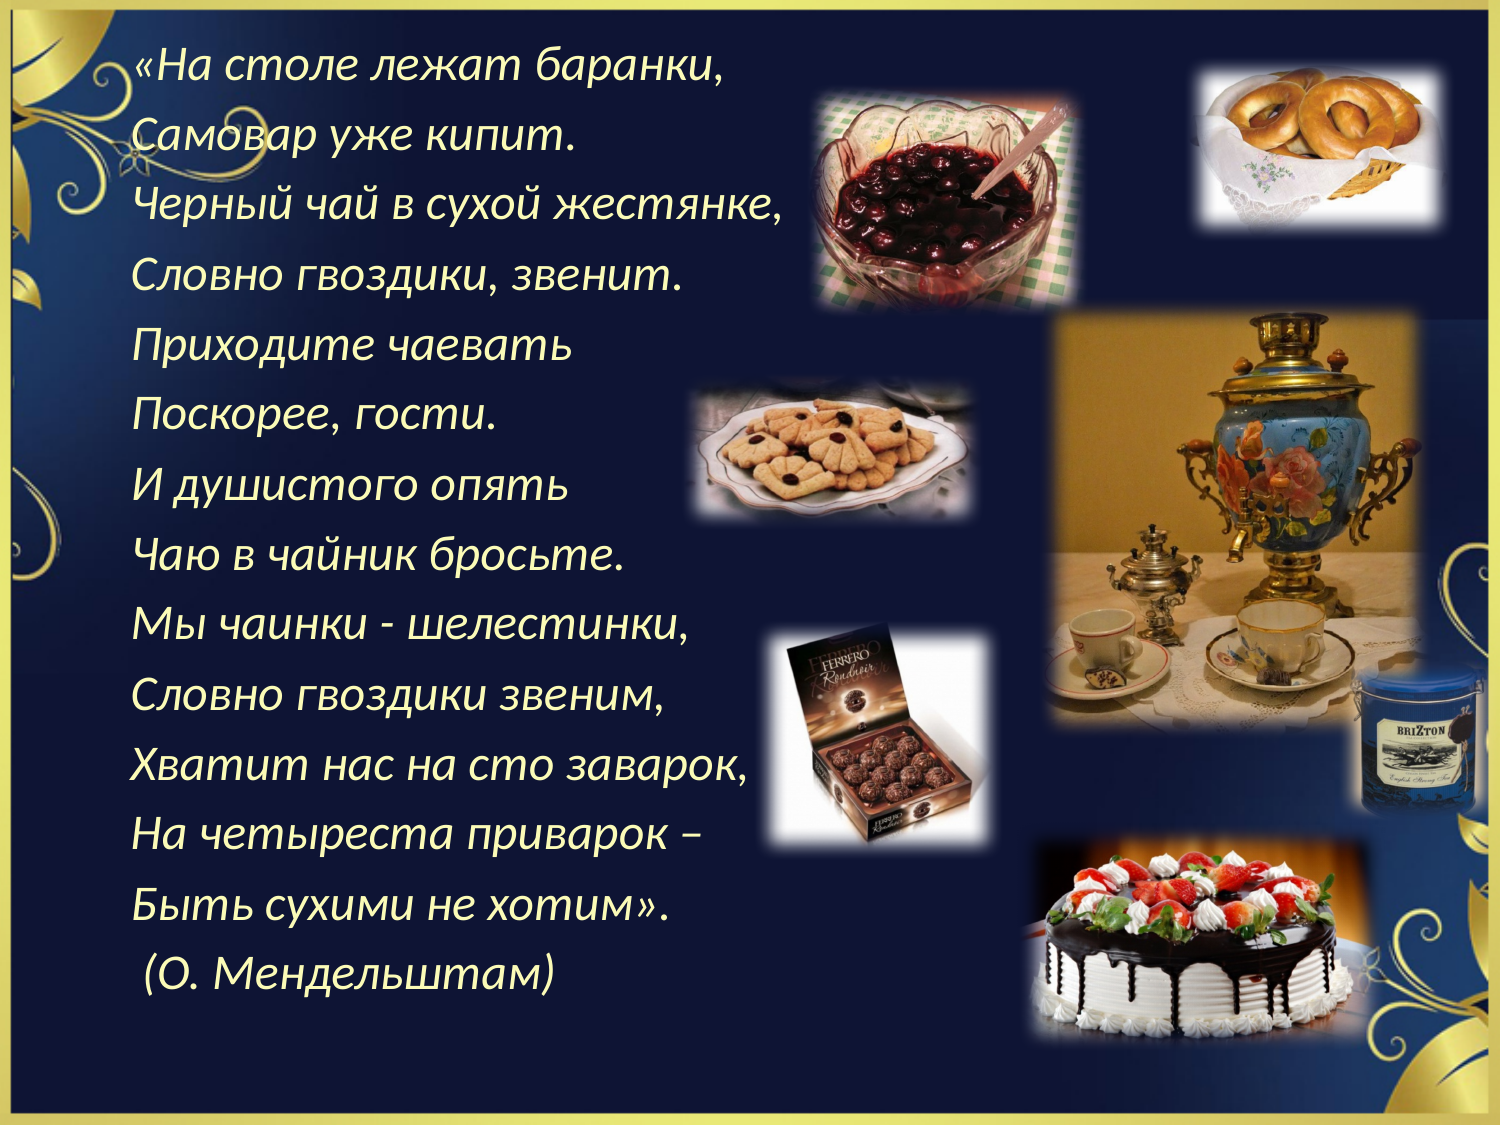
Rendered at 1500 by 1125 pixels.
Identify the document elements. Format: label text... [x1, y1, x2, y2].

picture [0, 0, 1500, 1125]
text_box «На столе лежат баранки, Самовар уже кипит. Черный чай в сухой жестянке, Словно гвоздики, звенит. Приходите чаевать Поскорее, гости. И душистого опять Чаю в чайник бросьте. Мы чаинки - шелестинки, Словно гвоздики звеним, Хватит нас на сто заварок, На четыреста приварок – Быть сухими не хотим». (О. Мендельштам) [115, 22, 800, 1089]
